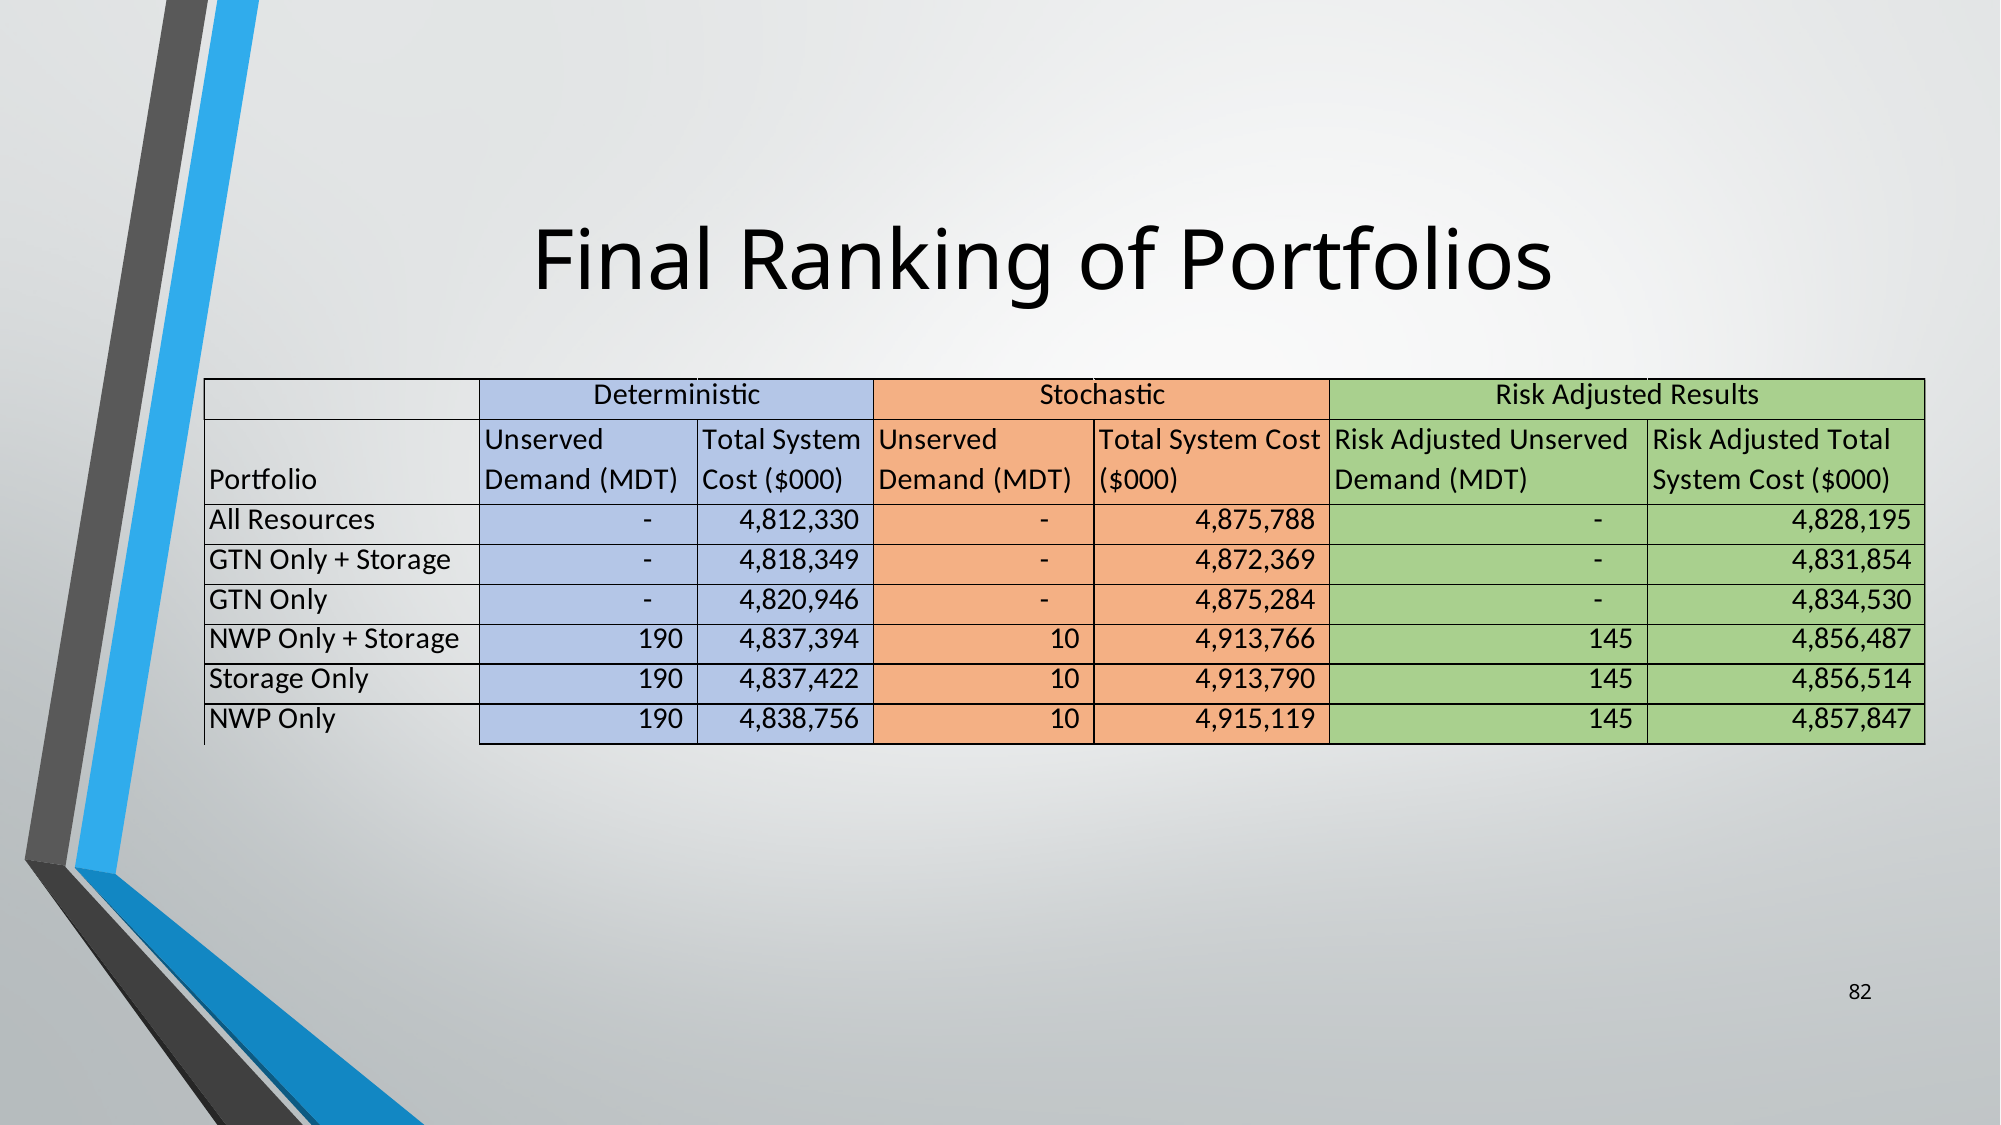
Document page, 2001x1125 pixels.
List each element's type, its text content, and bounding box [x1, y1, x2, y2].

title Final Ranking of Portfolios [243, 112, 1887, 378]
slide_number 82 [1796, 962, 1887, 1023]
picture [203, 378, 1927, 747]
